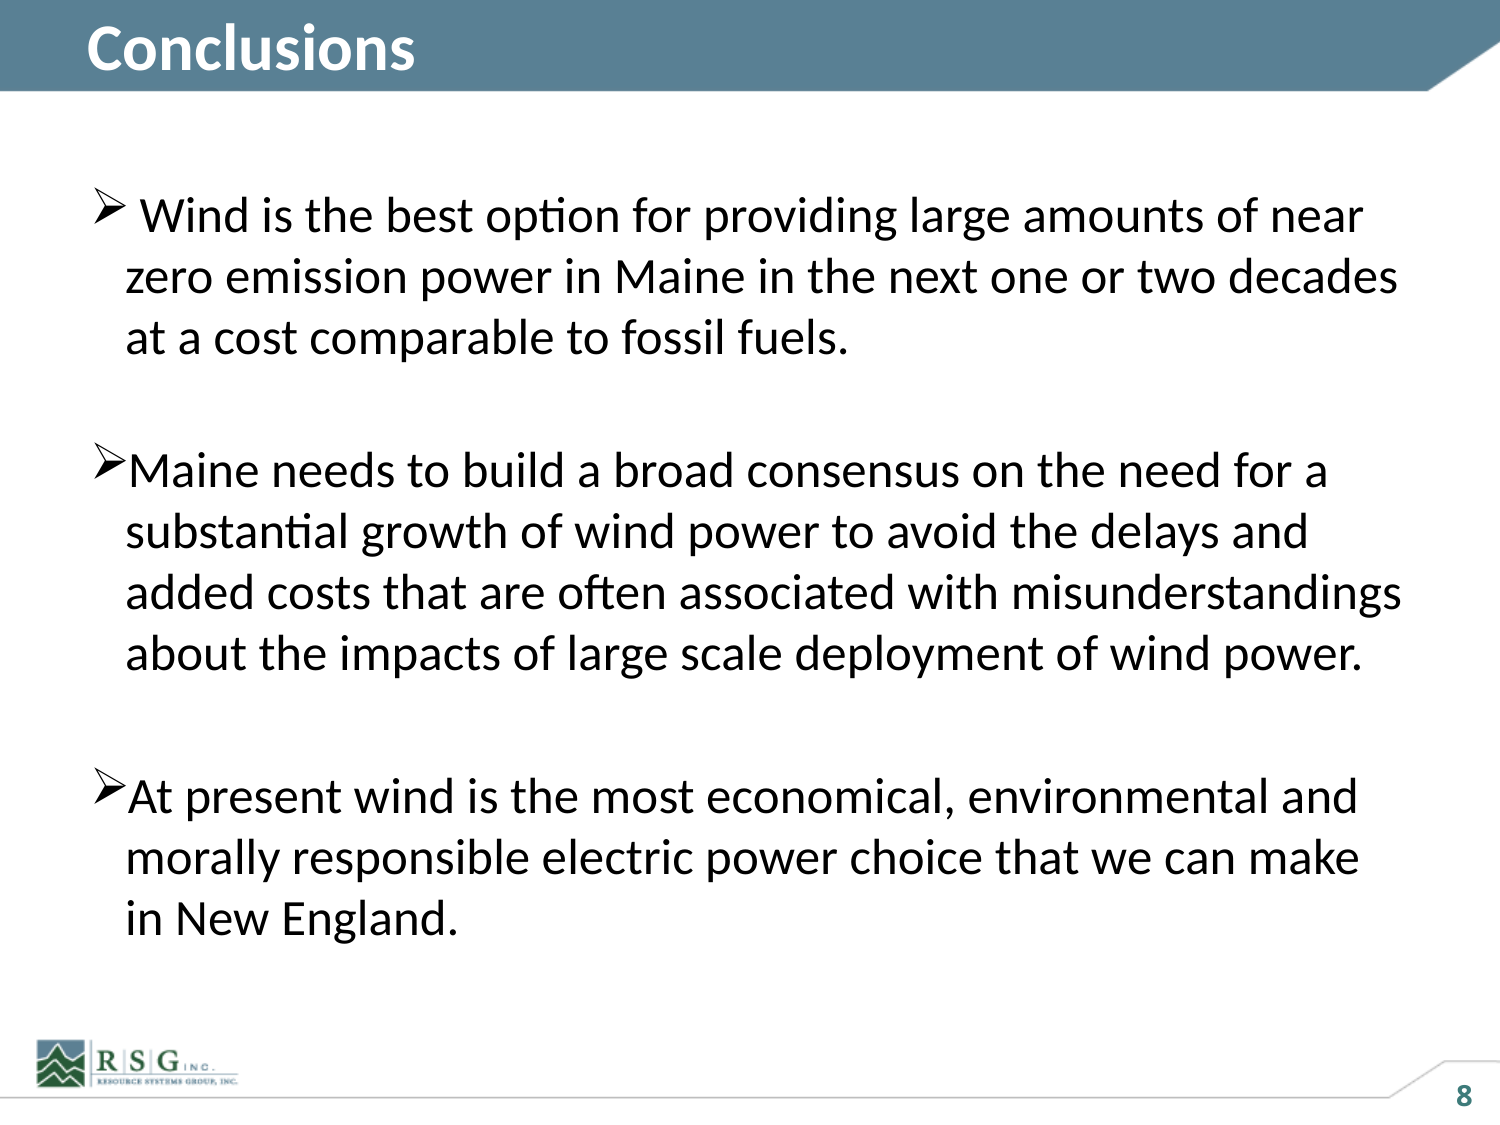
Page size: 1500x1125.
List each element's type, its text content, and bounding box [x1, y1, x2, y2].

list Wind is the best option for providing large amounts of near zero emission power in Maine in the next one or two decades at a cost comparable to fossil fuels. Maine needs to build a broad consensus on the need for a substantial growth of wind power to avoid the delays and added costs that are often associated with misunderstandings about the impacts of large scale deployment of wind power. At present wind is the most economical, environmental and morally responsible electric power choice that we can make in New England. [74, 174, 1426, 1006]
title Conclusions [87, 0, 1438, 88]
picture [0, 39, 1500, 1125]
